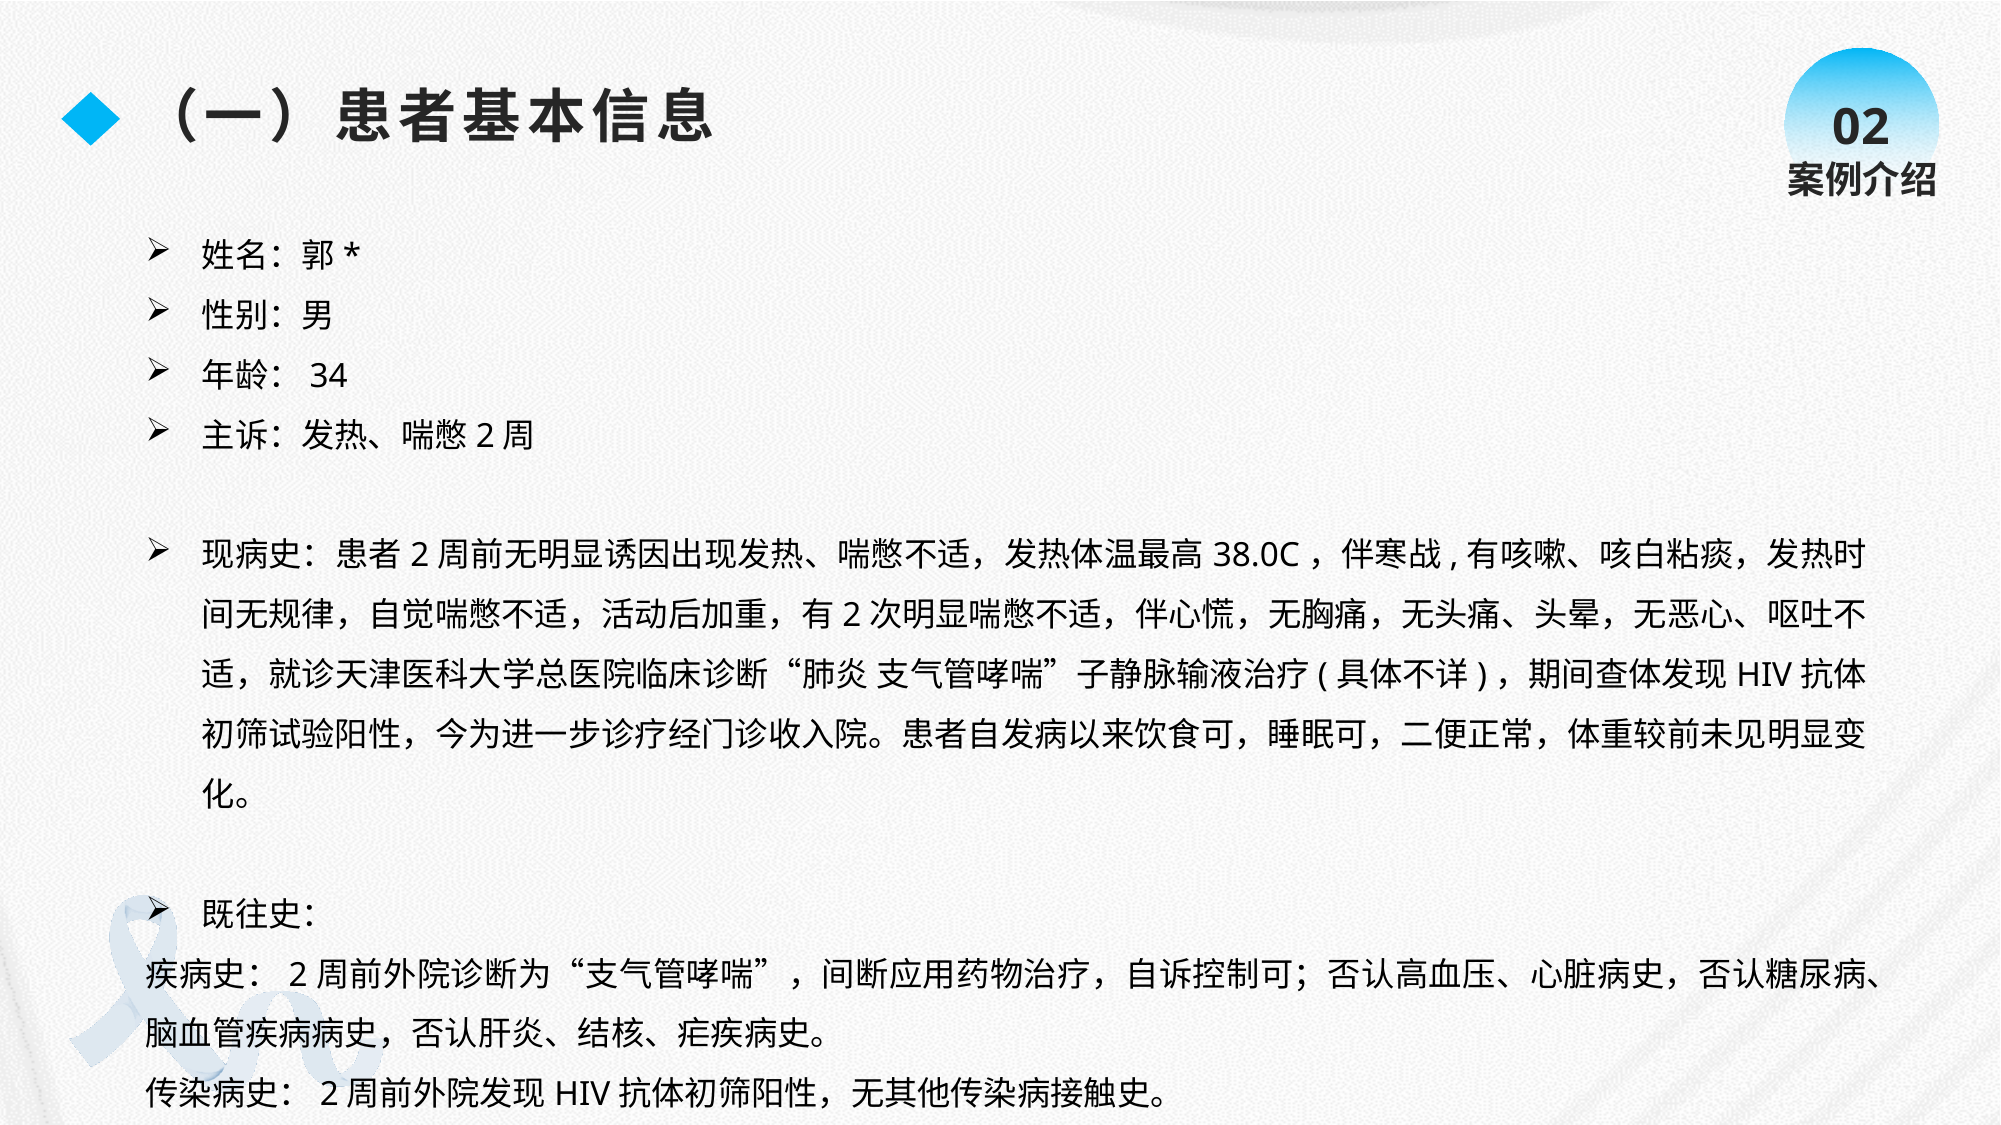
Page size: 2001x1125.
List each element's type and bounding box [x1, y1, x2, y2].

text_box [0, 0, 2000, 1125]
picture [25, 881, 454, 1106]
text_box [1607, 47, 1938, 202]
